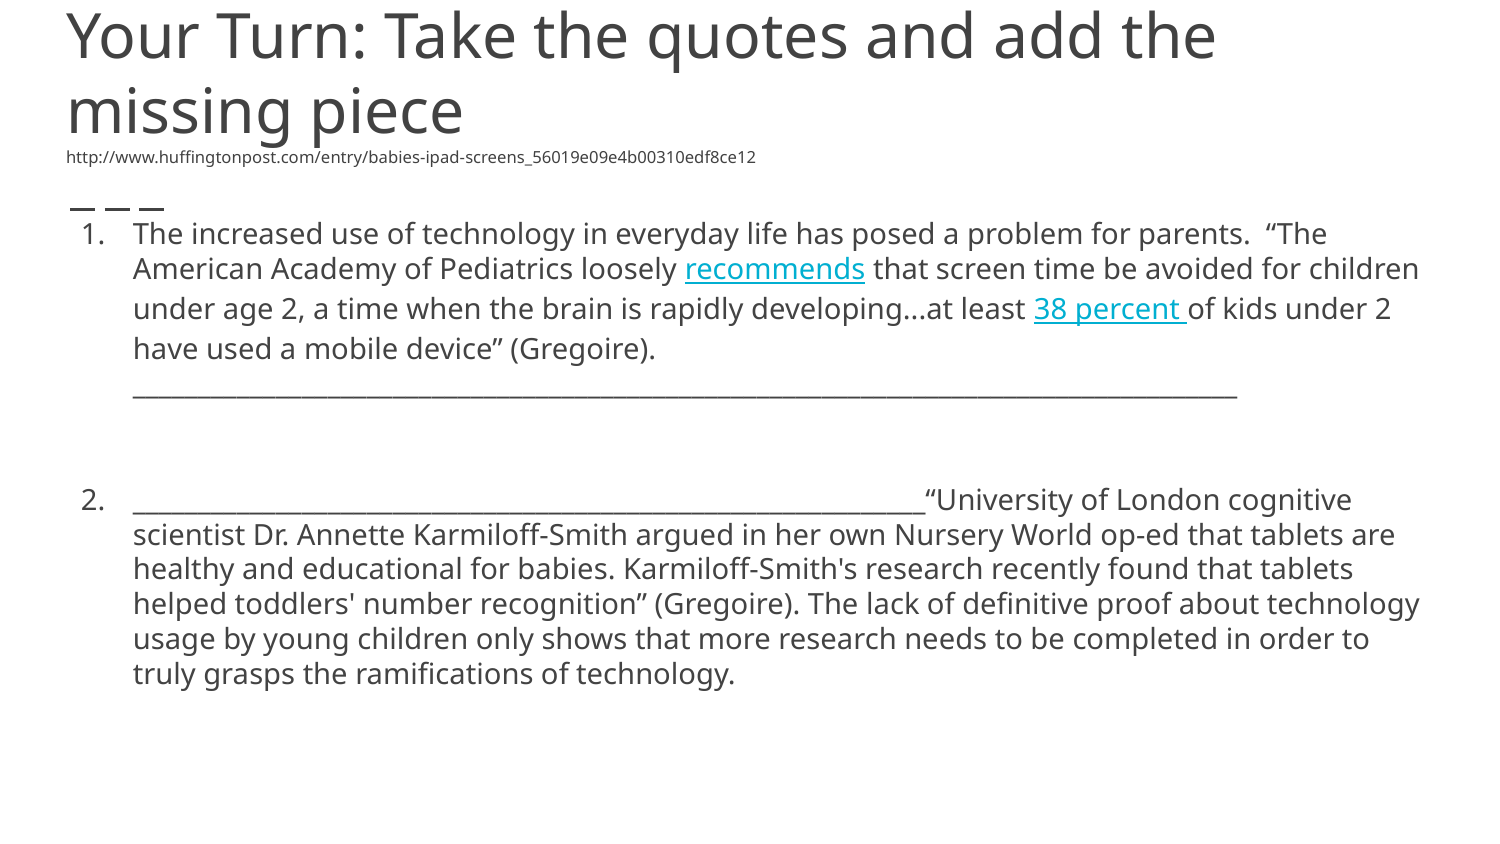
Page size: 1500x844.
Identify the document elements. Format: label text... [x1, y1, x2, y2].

list The increased use of technology in everyday life has posed a problem for parents. “The American Academy of Pediatrics loosely recommends that screen time be avoided for children under age 2, a time when the brain is rapidly developing...at least 38 percent of kids under 2 have used a mobile device” (Gregoire). _____________________________________________________________________________________ _____________________________________________________________“University of London cognitive scientist Dr. Annette Karmiloff-Smith argued in her own Nursery World op-ed that tablets are healthy and educational for babies. Karmiloff-Smith's research recently found that tablets helped toddlers' number recognition” (Gregoire). The lack of definitive proof about technology usage by young children only shows that more research needs to be completed in order to truly grasps the ramifications of technology. [42, 200, 1449, 750]
title Your Turn: Take the quotes and add the missing piece http://www.huffingtonpost.com/entry/babies-ipad-screens_56019e09e4b00310edf8ce12 [51, 61, 1449, 182]
